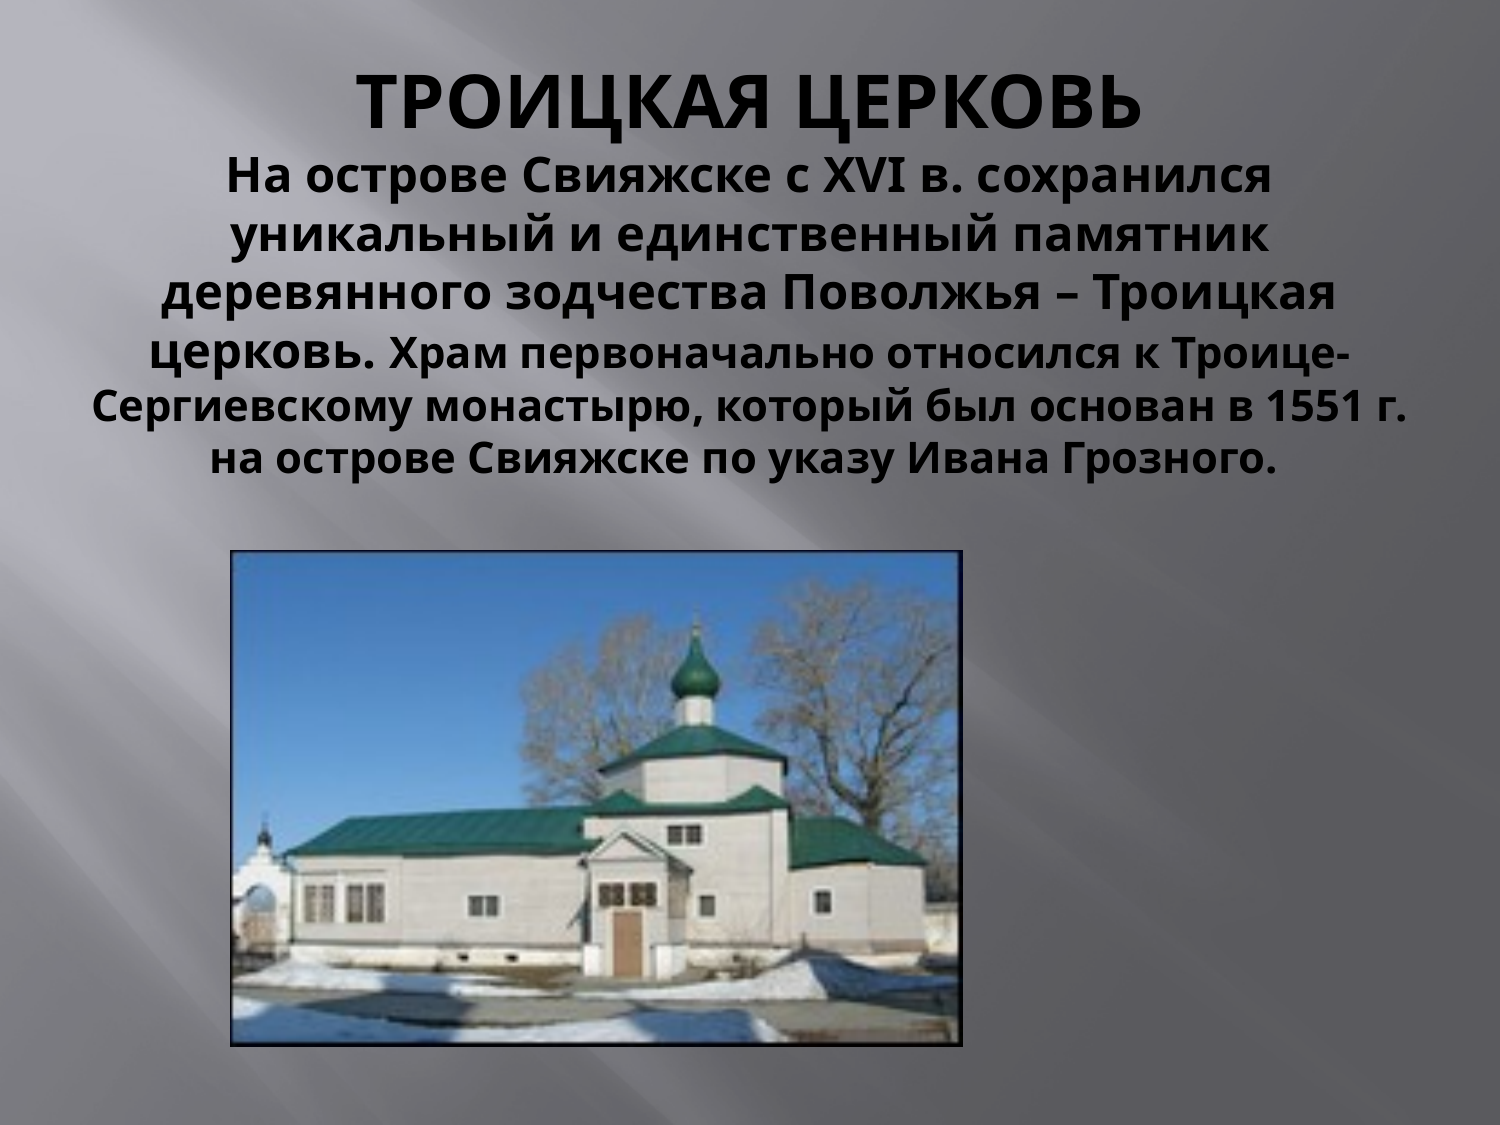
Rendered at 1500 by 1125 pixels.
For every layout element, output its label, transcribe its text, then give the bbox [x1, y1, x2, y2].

title ТРОИЦКАЯ ЦЕРКОВЬ На острове Свияжске с XVI в. сохранился уникальный и единственный памятник деревянного зодчества Поволжья – Троицкая церковь. Храм первоначально относился к Троице-Сергиевскому монастырю, который был основан в 1551 г. на острове Свияжске по указу Ивана Грозного. [75, 45, 1425, 492]
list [229, 550, 963, 1048]
